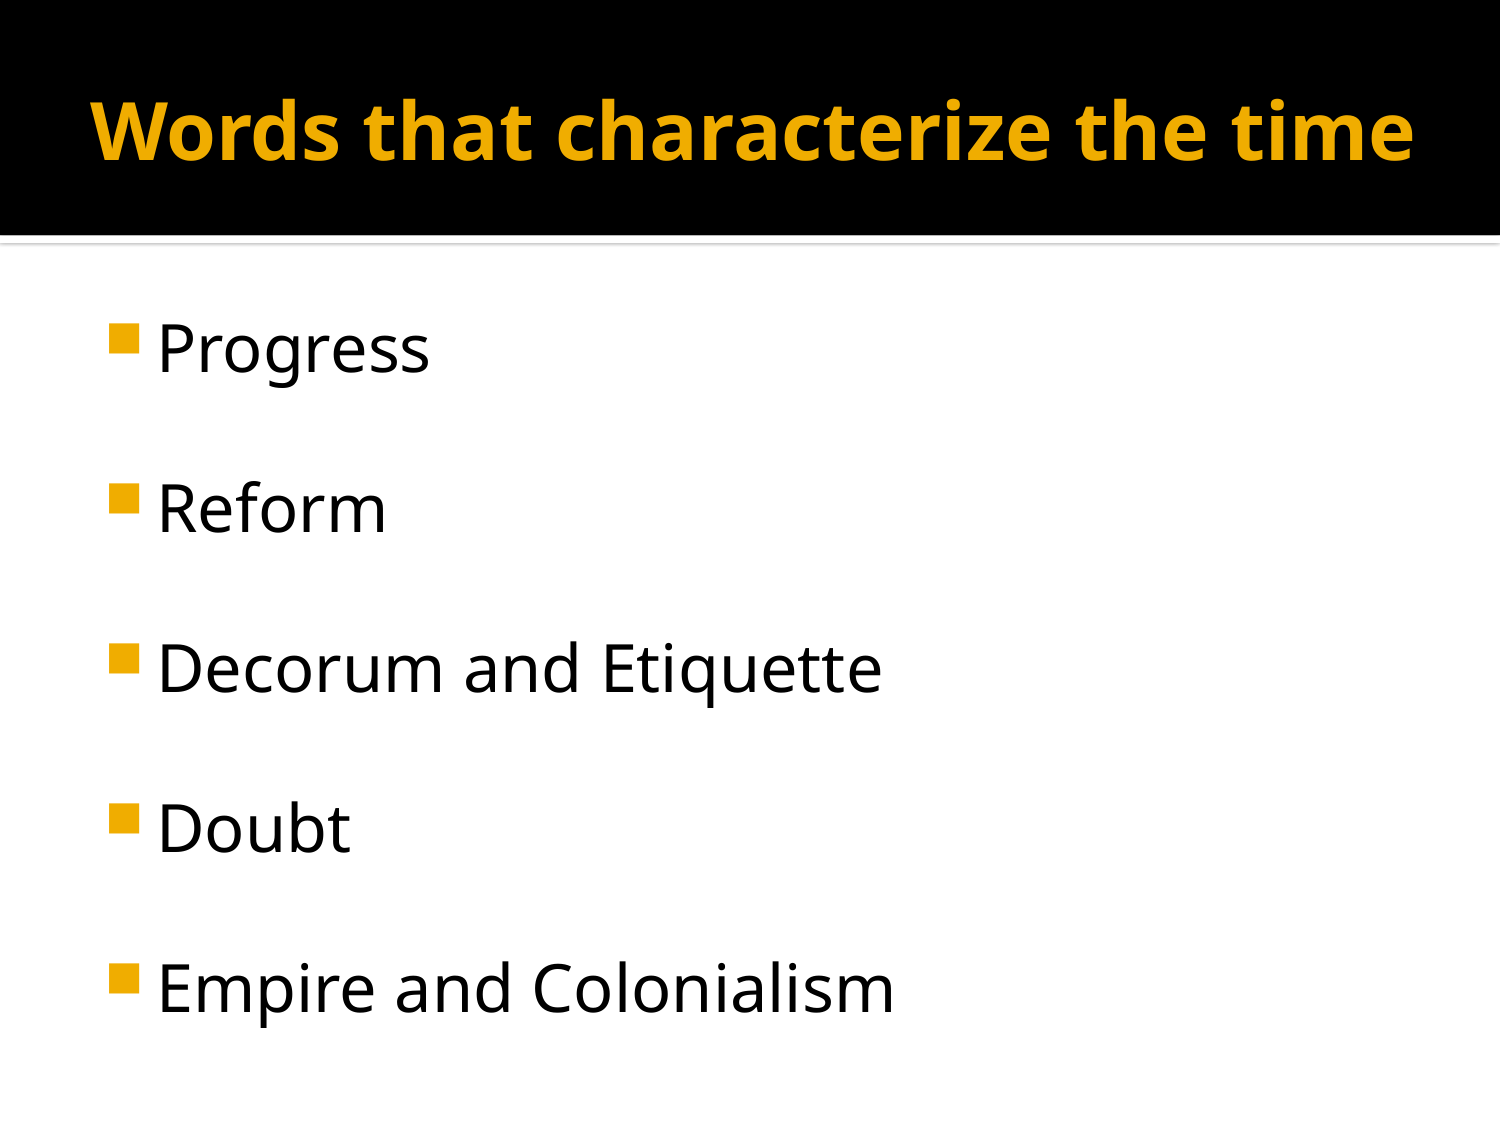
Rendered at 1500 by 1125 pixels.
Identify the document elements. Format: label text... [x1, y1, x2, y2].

list Progress Reform Decorum and Etiquette Doubt Empire and Colonialism [75, 291, 1425, 1050]
title Words that characterize the time [75, 25, 1425, 231]
